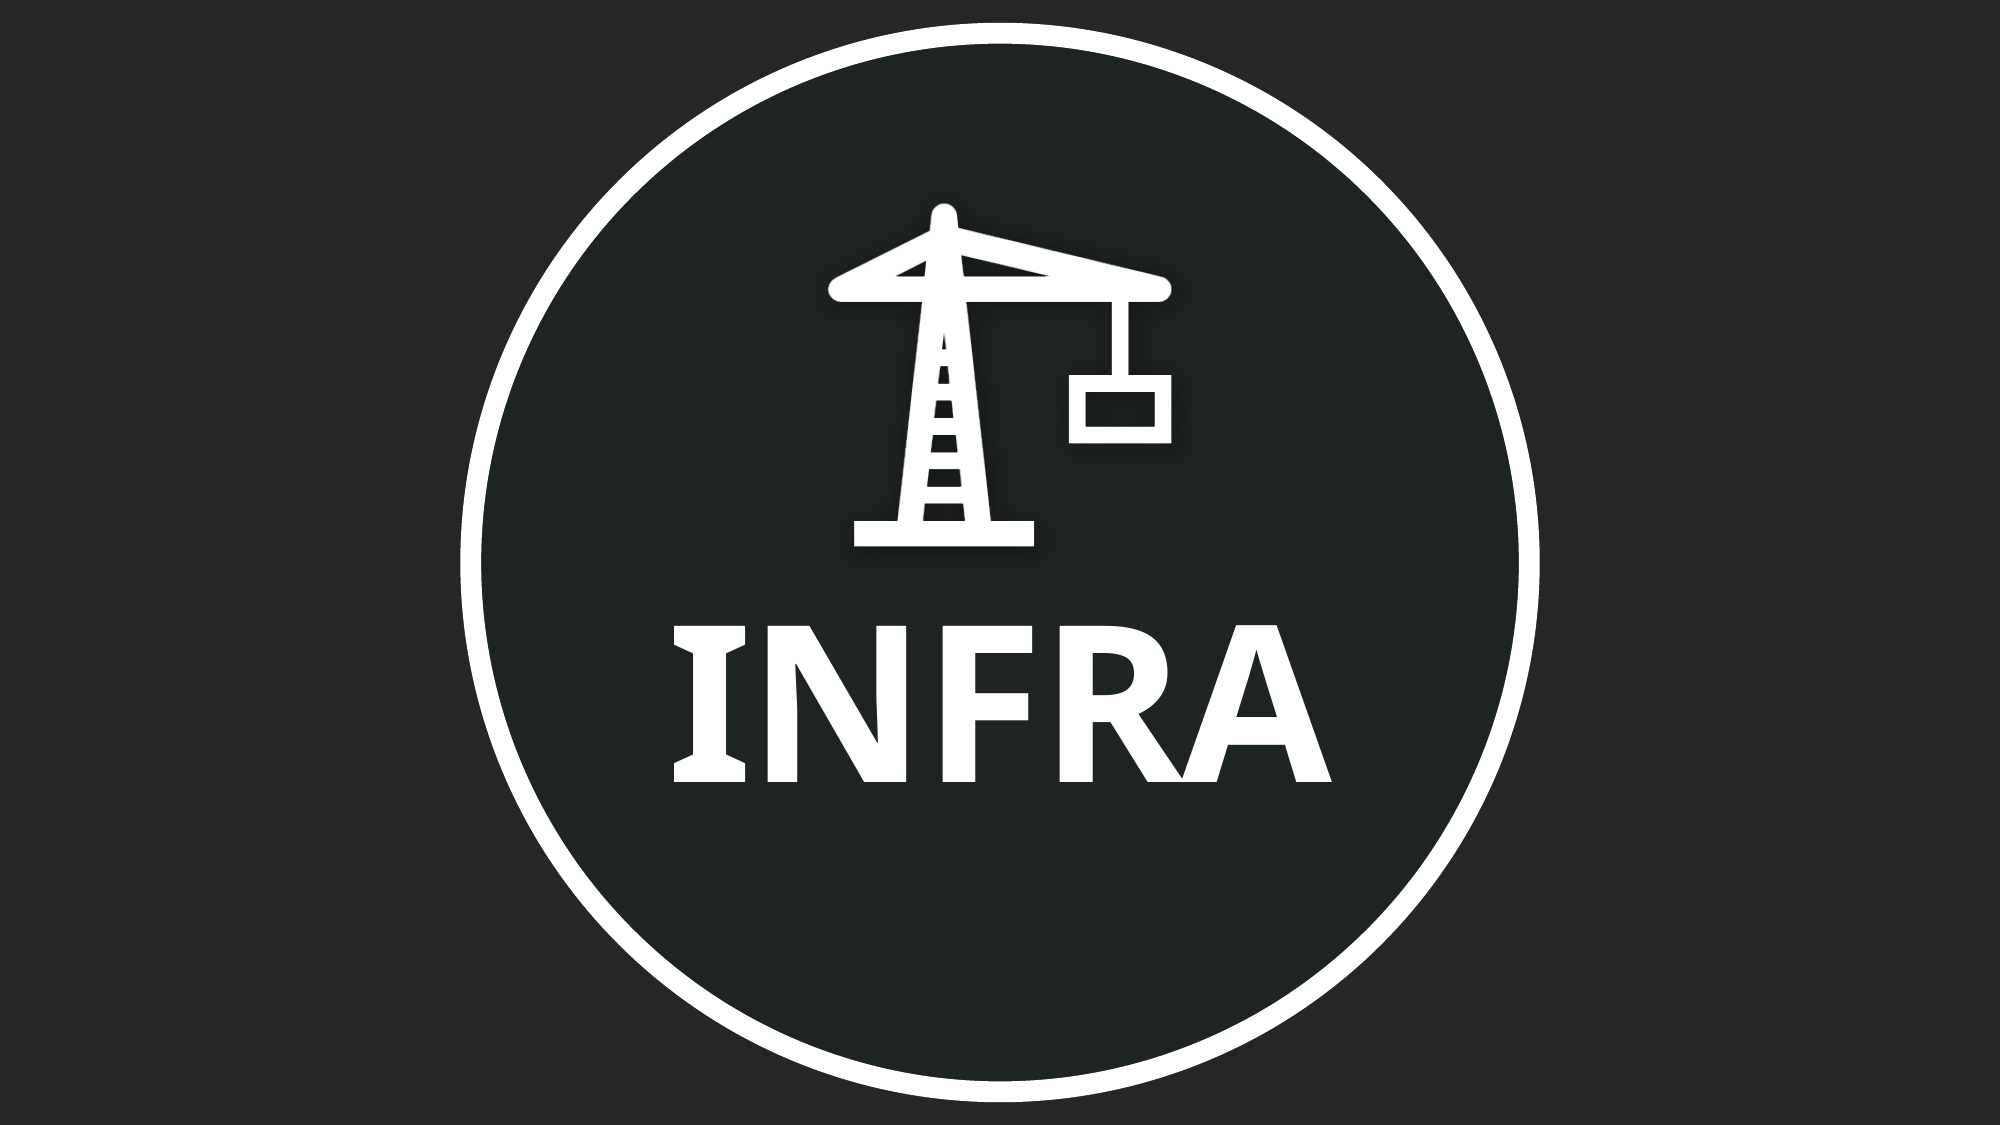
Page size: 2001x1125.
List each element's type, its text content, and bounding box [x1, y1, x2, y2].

picture [794, 169, 1206, 581]
text_box [544, 834, 1456, 1093]
text_box INFRA [483, 556, 1517, 834]
text_box [469, 32, 1531, 681]
